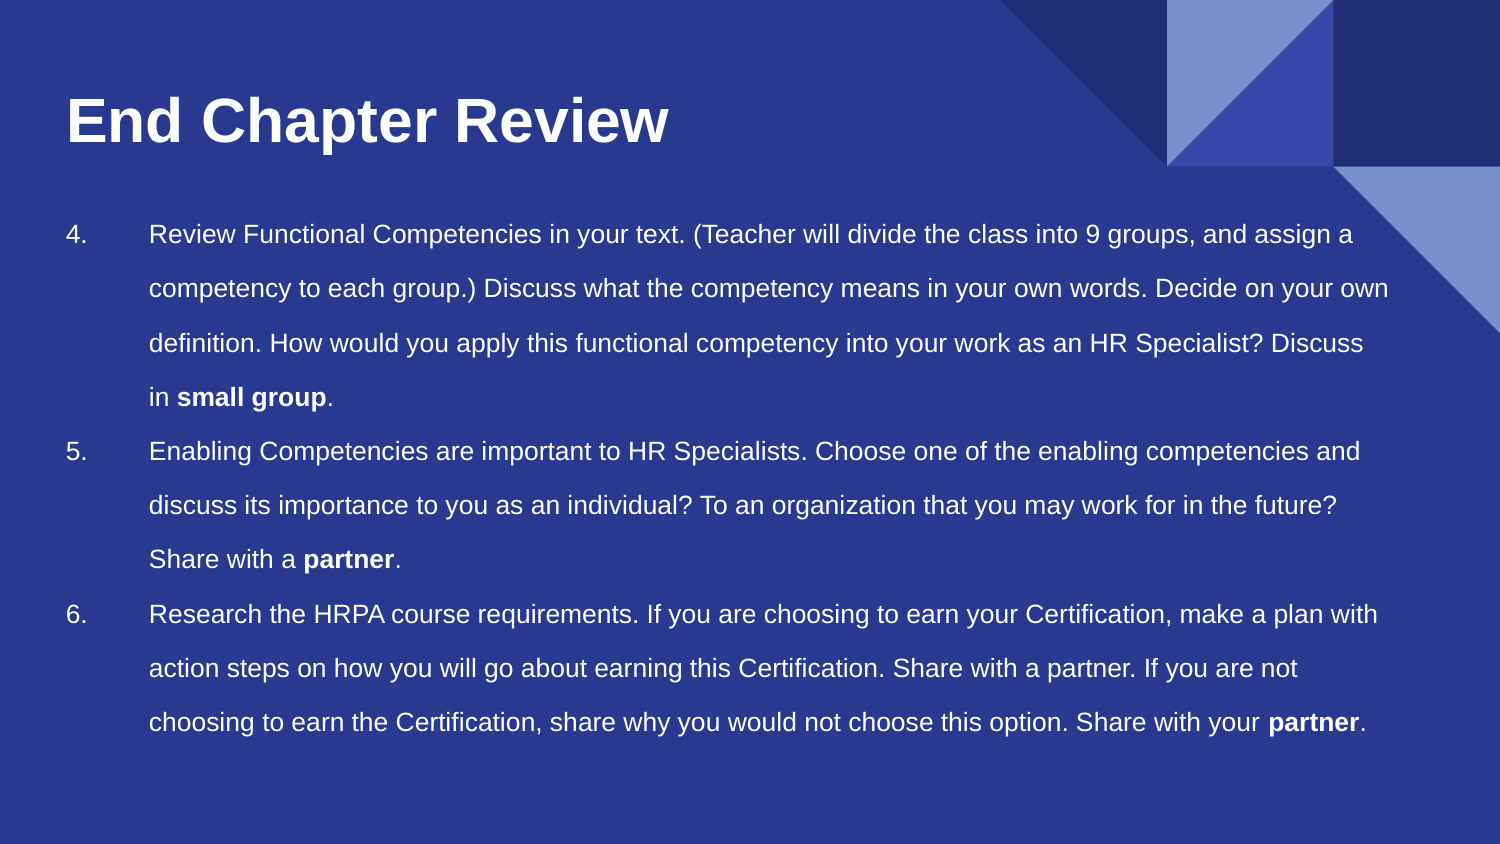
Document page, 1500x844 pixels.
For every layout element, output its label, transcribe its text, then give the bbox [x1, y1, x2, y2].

text_box Review Functional Competencies in your text. (Teacher will divide the class into 9 groups, and assign a competency to each group.) Discuss what the competency means in your own words. Decide on your own definition. How would you apply this functional competency into your work as an HR Specialist? Discuss in small group. Enabling Competencies are important to HR Specialists. Choose one of the enabling competencies and discuss its importance to you as an individual? To an organization that you may work for in the future? Share with a partner. Research the HRPA course requirements. If you are choosing to earn your Certification, make a plan with action steps on how you will go about earning this Certification. Share with a partner. If you are not choosing to earn the Certification, share why you would not choose this option. Share with your partner. [51, 187, 1423, 792]
title End Chapter Review [51, 67, 1449, 167]
